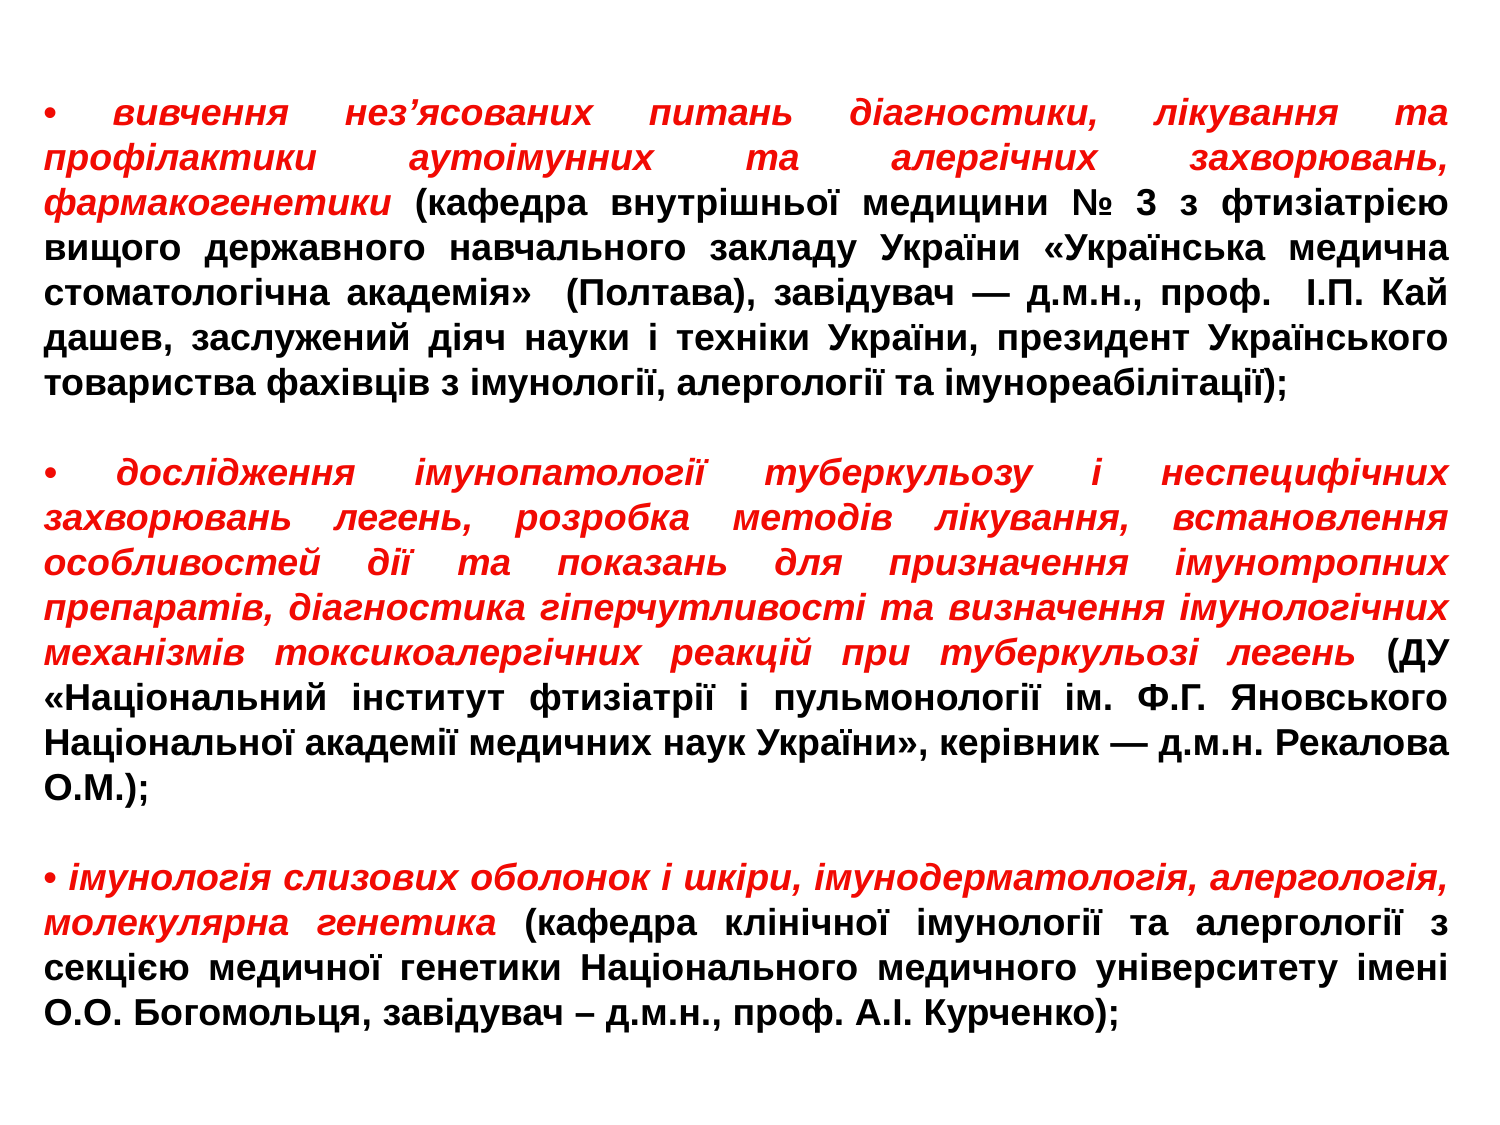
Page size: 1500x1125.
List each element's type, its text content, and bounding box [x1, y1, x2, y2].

text_box • вивчення нез’ясованих питань діагностики, лікування та профілактики аутоімунних та алергічних захворювань, фармакогенетики (кафедра внутрішньої медицини № 3 з фтизіатрією вищого державного навчального закладу України «Українська медична стоматологічна академія» (Полтава), завідувач — д.м.н., проф. І.П. Кай дашев, заслужений діяч науки і техніки України, президент Українського товариства фахівців з імунології, алергології та імунореабілітації); • дослідження імунопатології туберкульозу і неспецифічних захворювань легень, розробка методів лікування, встановлення особливостей дії та показань для призначення імунотропних препаратів, діагностика гіперчутливості та визначення імунологічних механізмів токсикоалергічних реакцій при туберкульозі легень (ДУ «Національний інститут фтизіатрії і пульмонології ім. Ф.Г. Яновського Національної академії медичних наук України», керівник — д.м.н. Рекалова О.М.); • імунологія слизових оболонок і шкіри, імунодерматологія, алергологія, молекулярна генетика (кафедра клінічної імунології та алергології з секцією медичної генетики Національного медичного університету імені О.О. Богомольця, завідувач – д.м.н., проф. А.І. Курченко); [28, 35, 1465, 1041]
